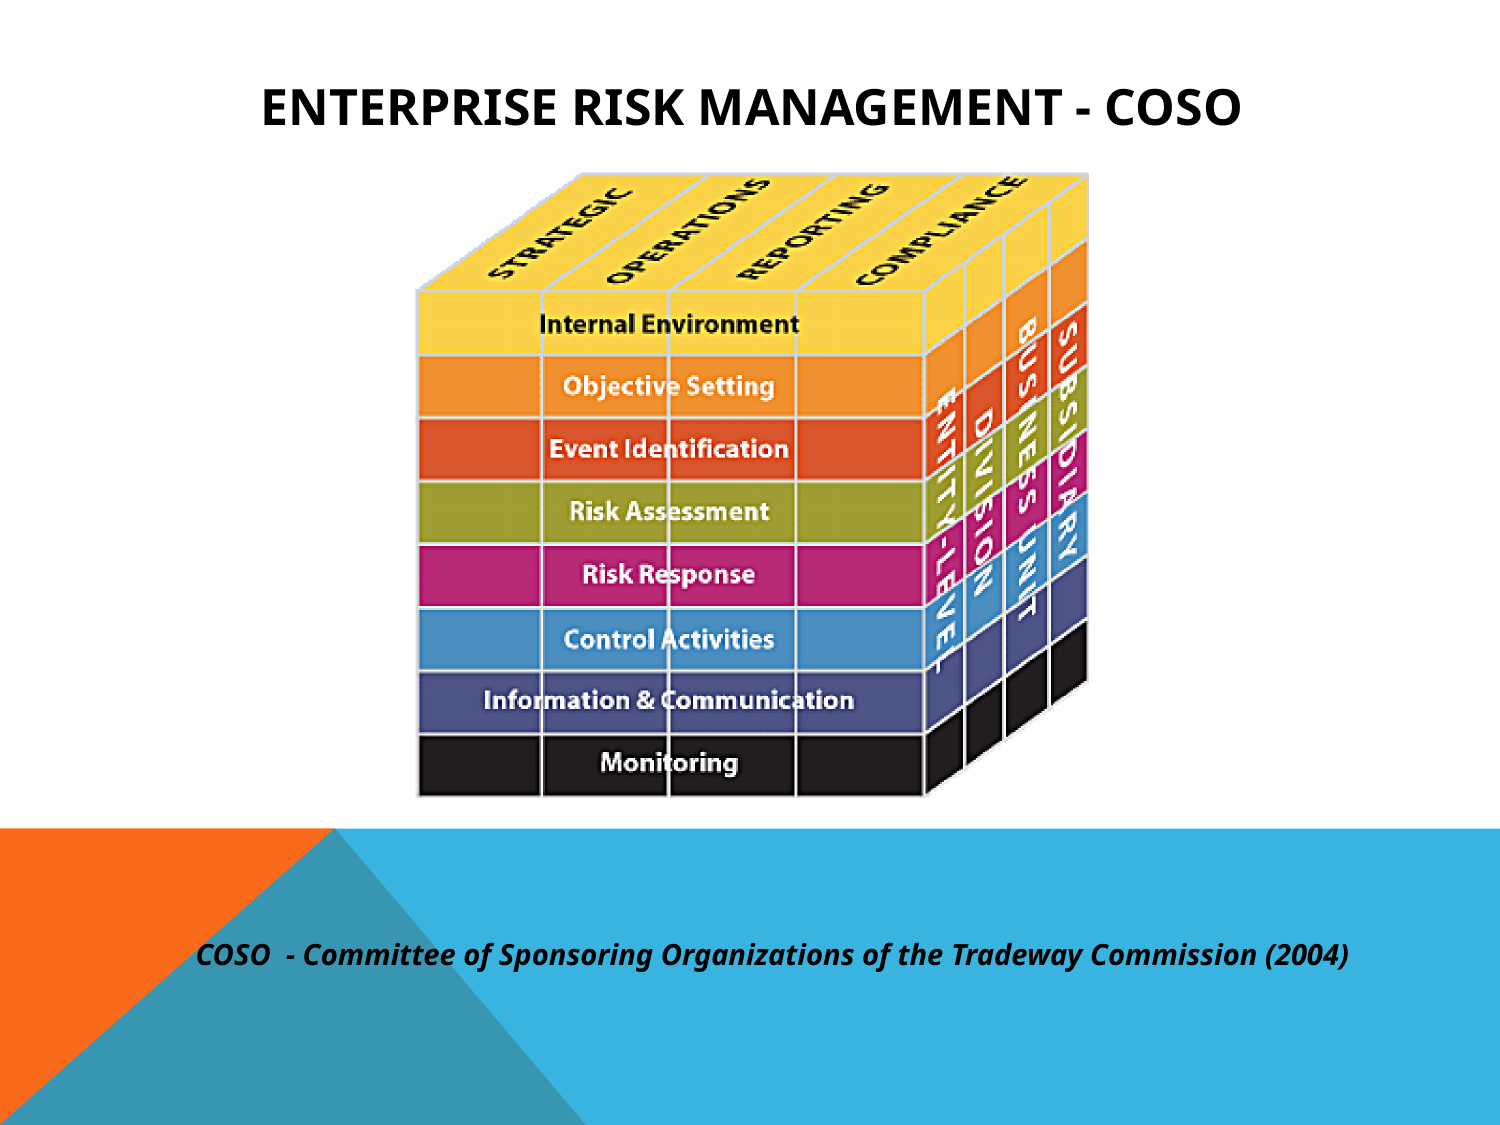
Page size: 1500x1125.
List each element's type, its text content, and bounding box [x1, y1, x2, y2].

picture [414, 172, 1089, 798]
title Enterprise Risk Management - COSO [135, 60, 1369, 150]
text_box COSO - Committee of Sponsoring Organizations of the Tradeway Commission (2004) [134, 928, 1411, 979]
